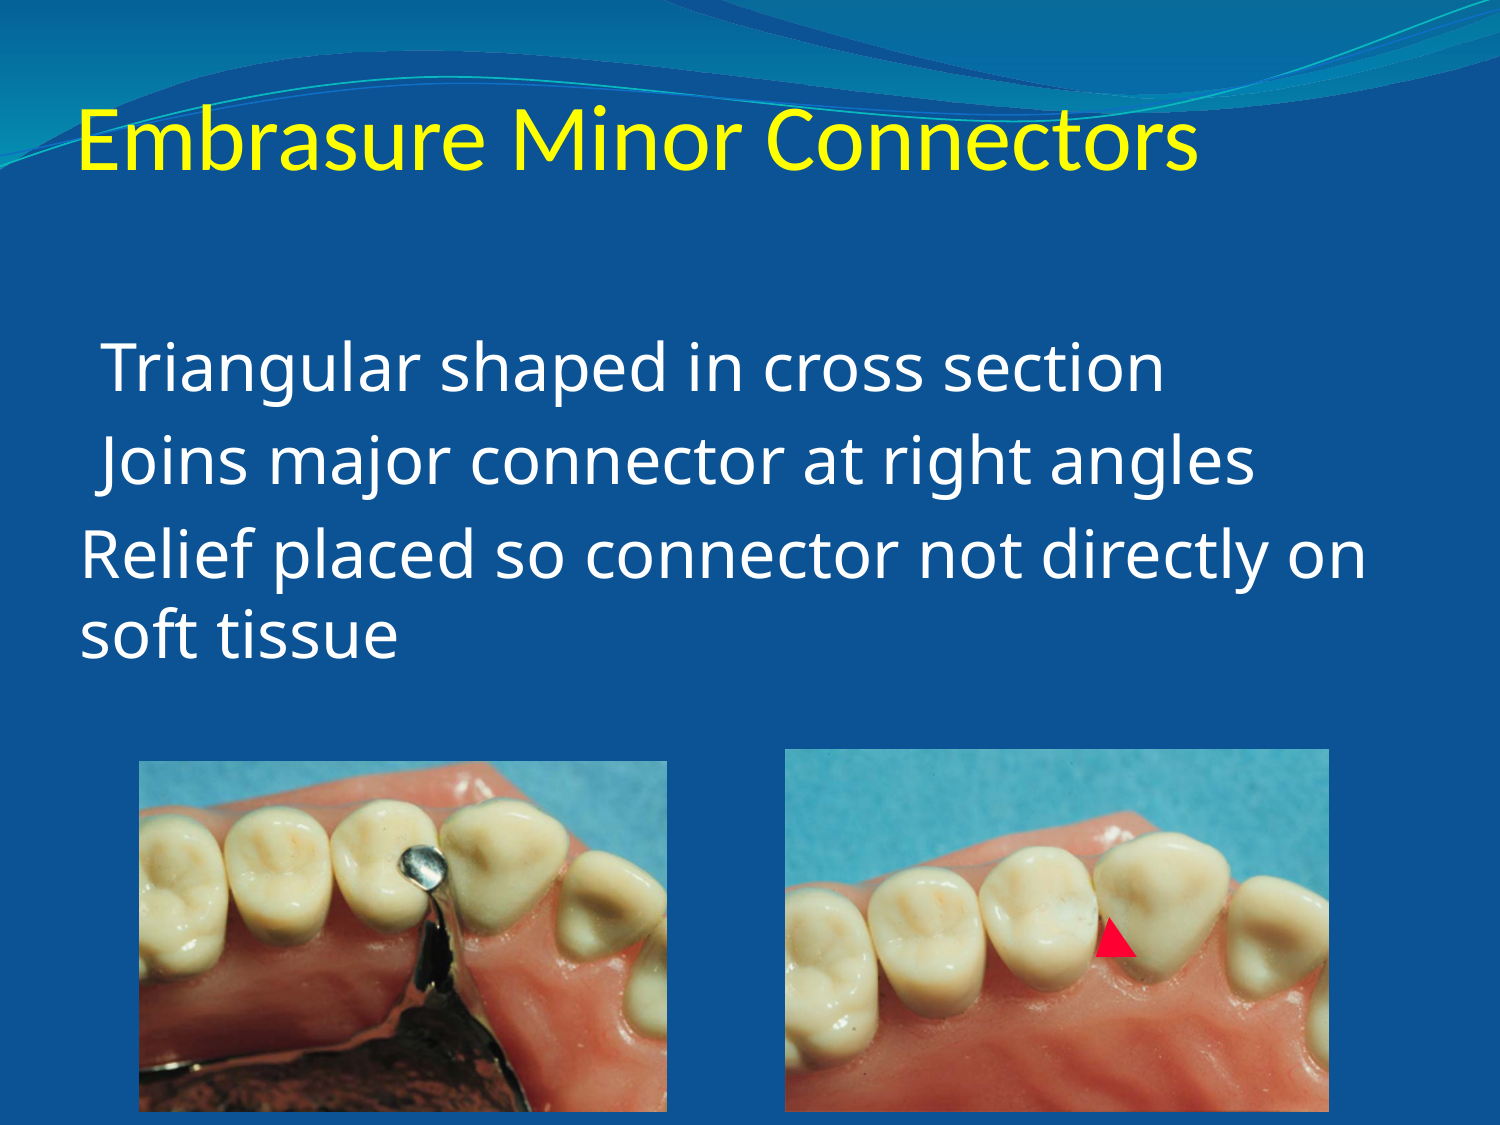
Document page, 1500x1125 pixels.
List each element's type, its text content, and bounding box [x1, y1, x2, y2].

title Embrasure Minor Connectors [75, 66, 1425, 303]
picture [139, 760, 667, 1113]
picture [785, 749, 1329, 1113]
list Triangular shaped in cross section Joins major connector at right angles Relief placed so connector not directly on soft tissue [64, 317, 1500, 1038]
